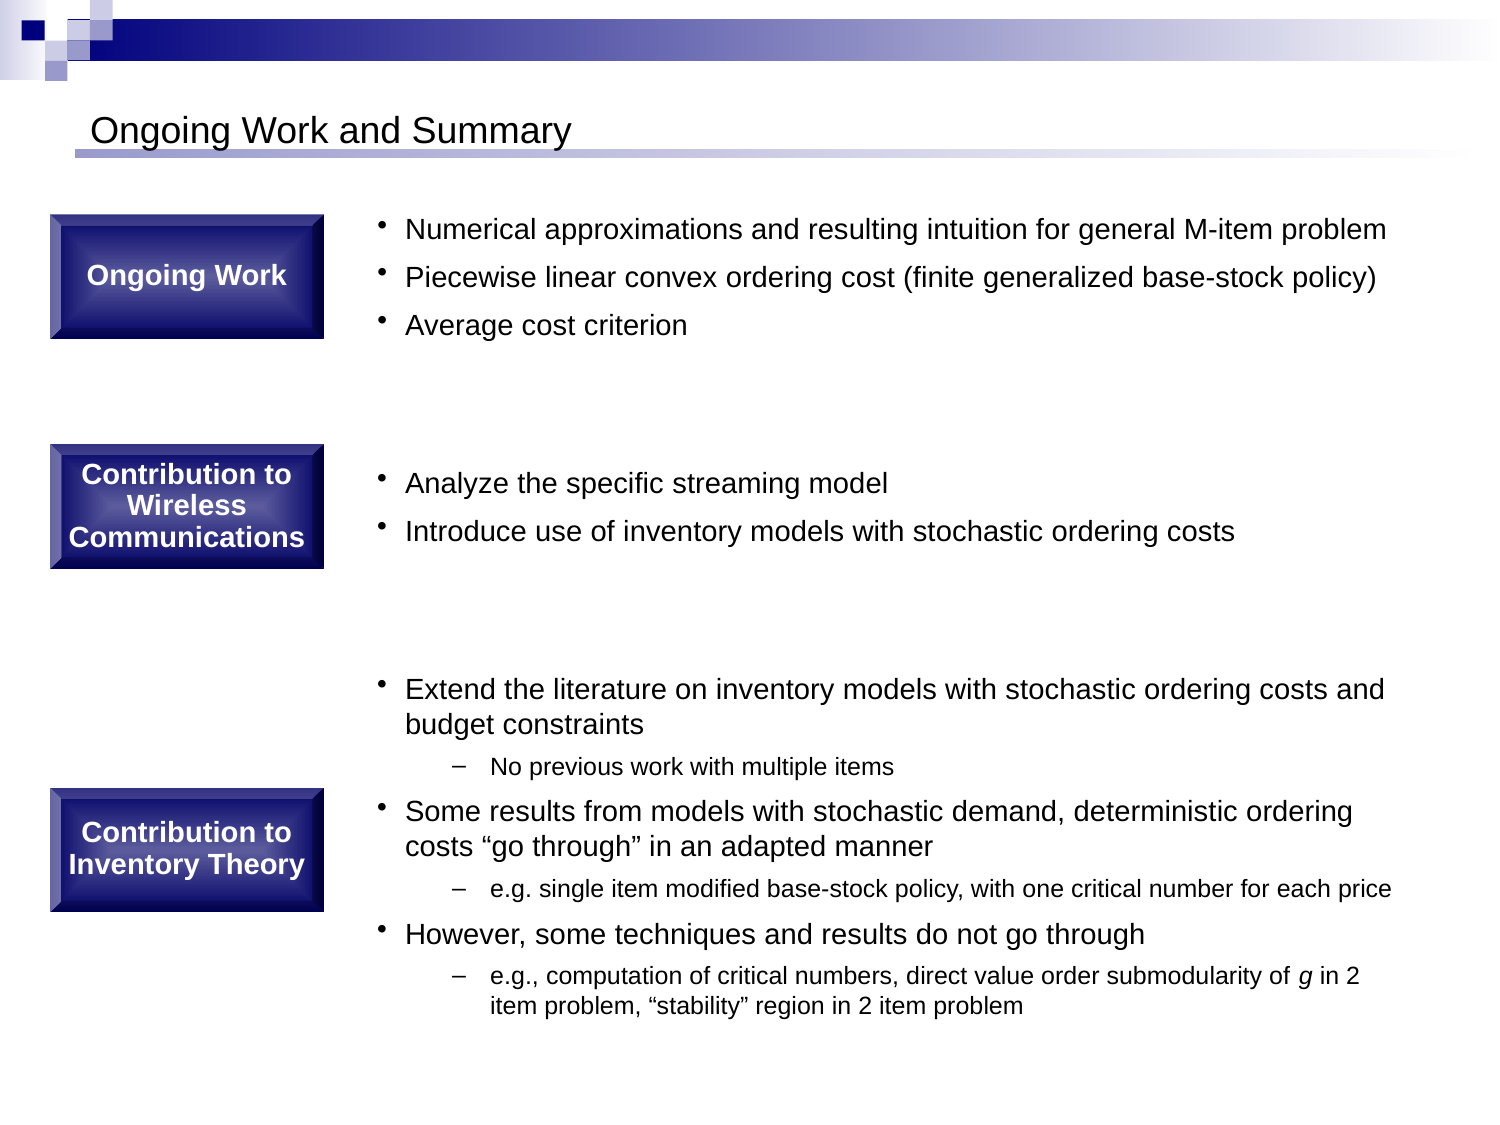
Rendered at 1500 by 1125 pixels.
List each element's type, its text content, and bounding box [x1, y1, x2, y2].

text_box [49, 662, 1413, 1038]
title Ongoing Work and Summary [74, 58, 1426, 159]
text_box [49, 203, 1438, 351]
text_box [49, 443, 1413, 570]
